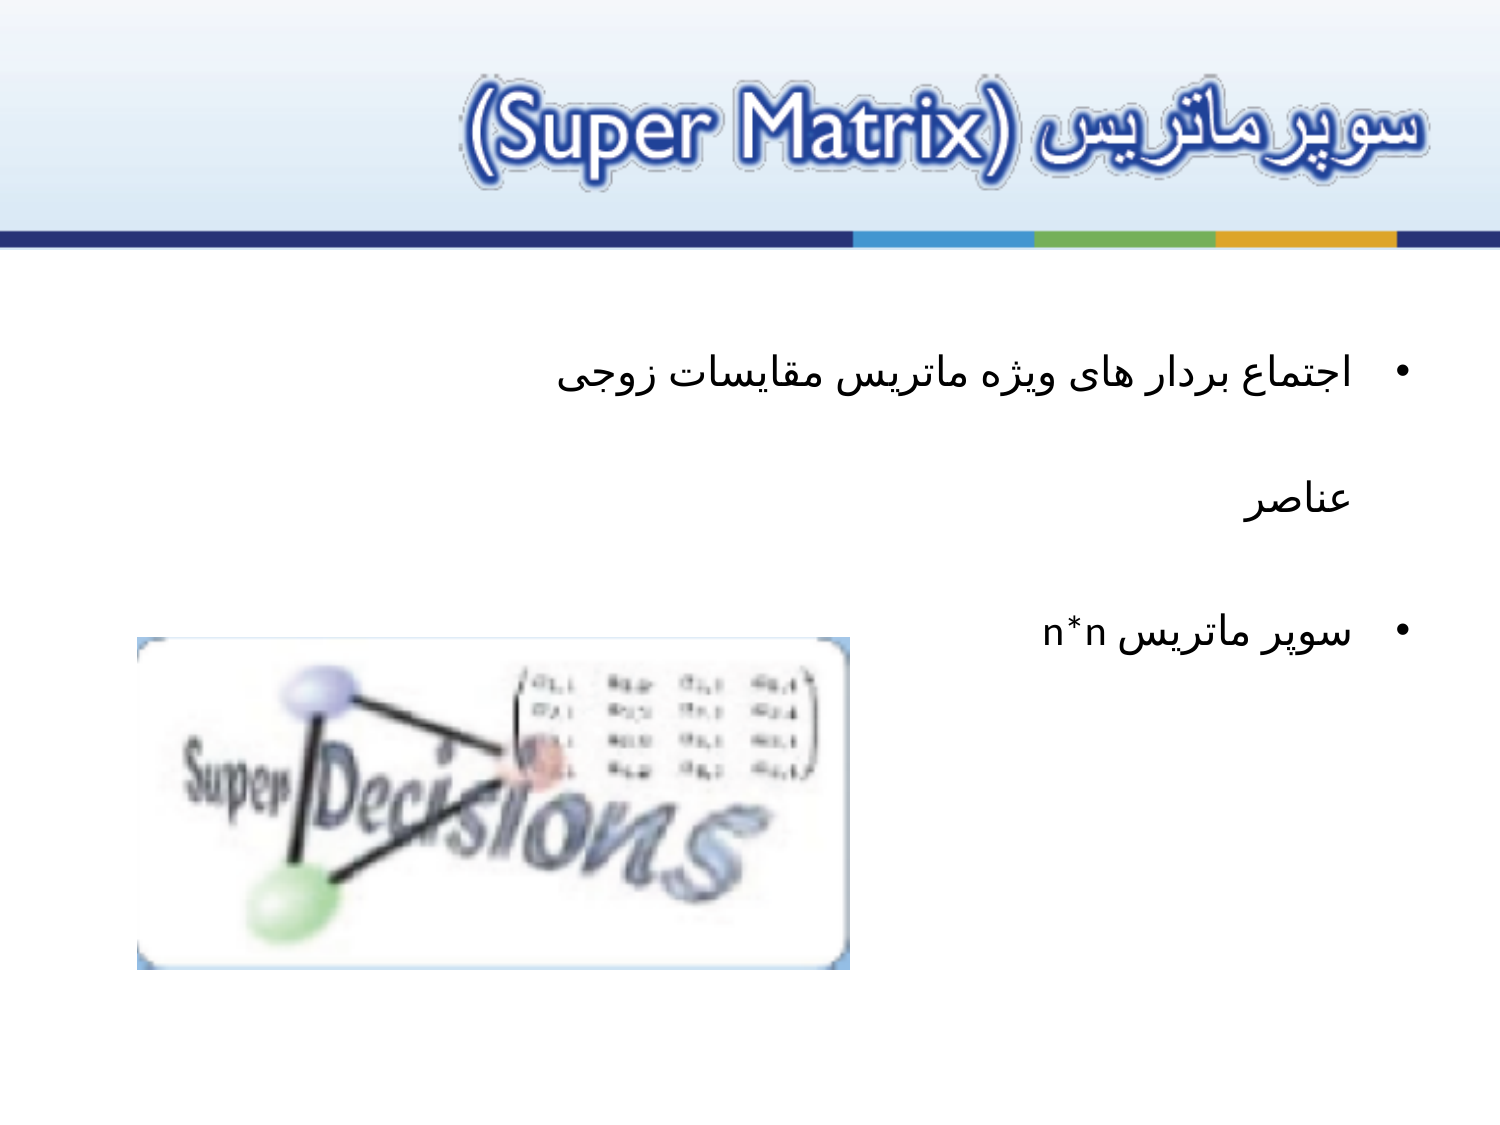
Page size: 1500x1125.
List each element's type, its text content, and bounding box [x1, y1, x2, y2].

picture [137, 637, 851, 971]
list اجتماع بردار های ویژه ماتریس مقایسات زوجی عناصر سوپر ماتریس n*n [537, 262, 1425, 1005]
picture [0, 0, 1500, 251]
